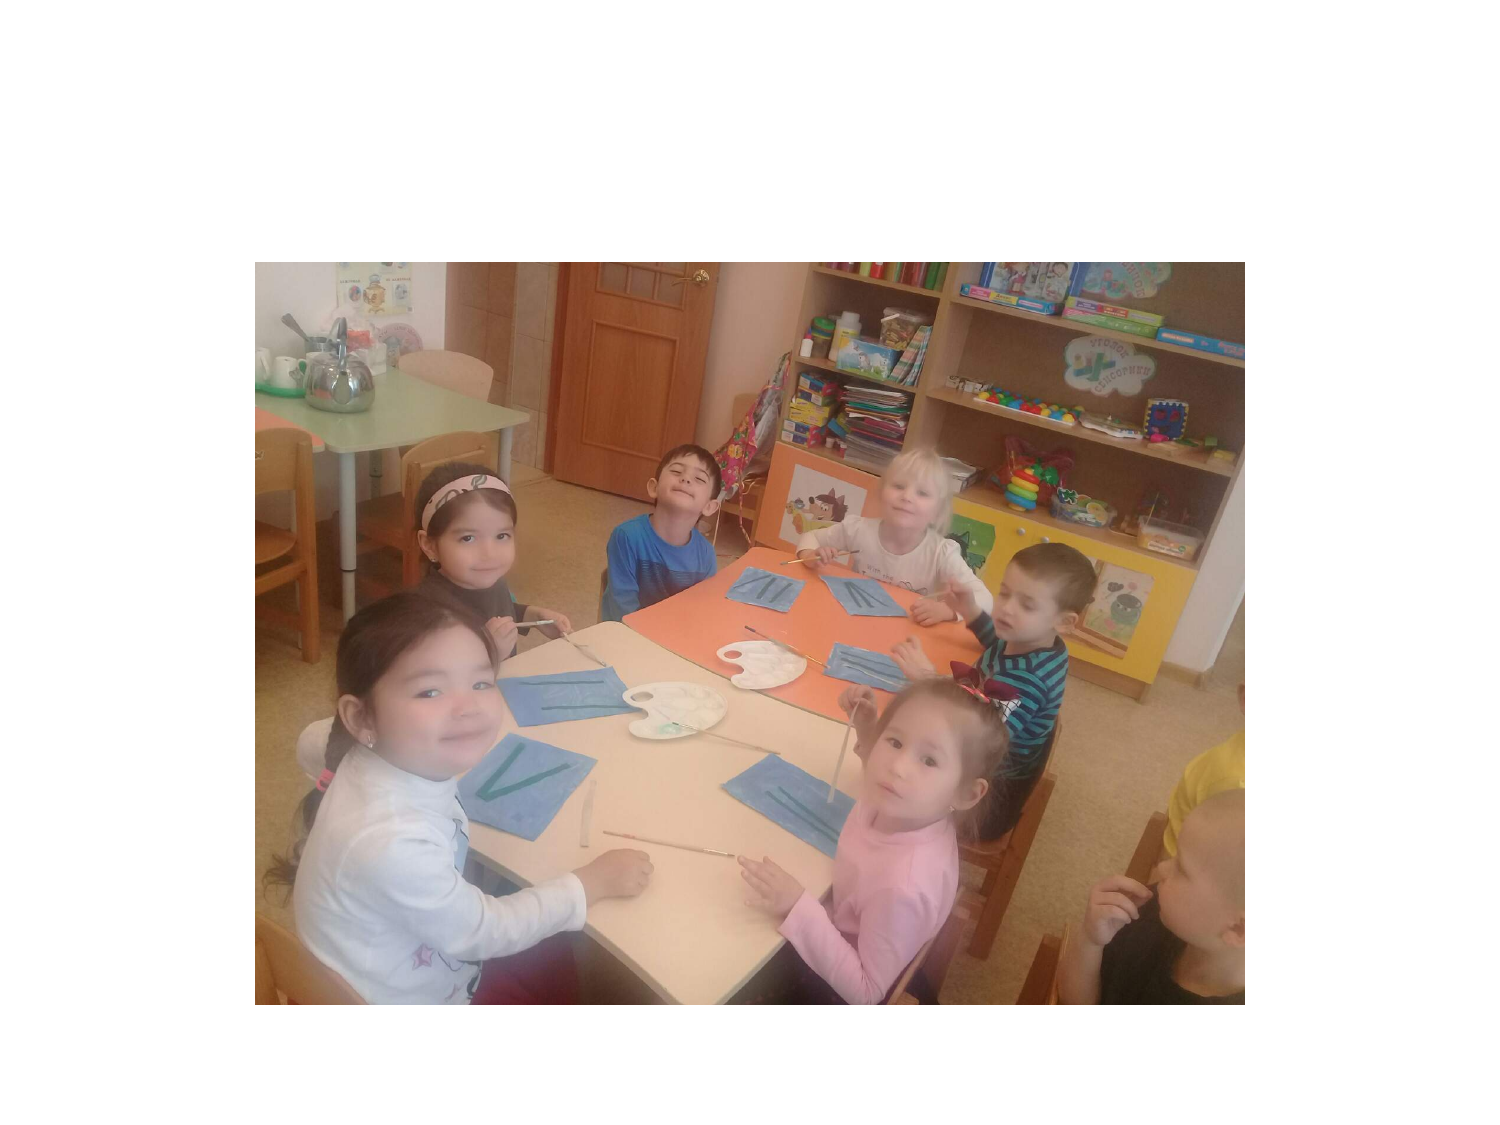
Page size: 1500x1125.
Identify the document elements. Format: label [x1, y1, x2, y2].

list [254, 262, 1246, 1006]
